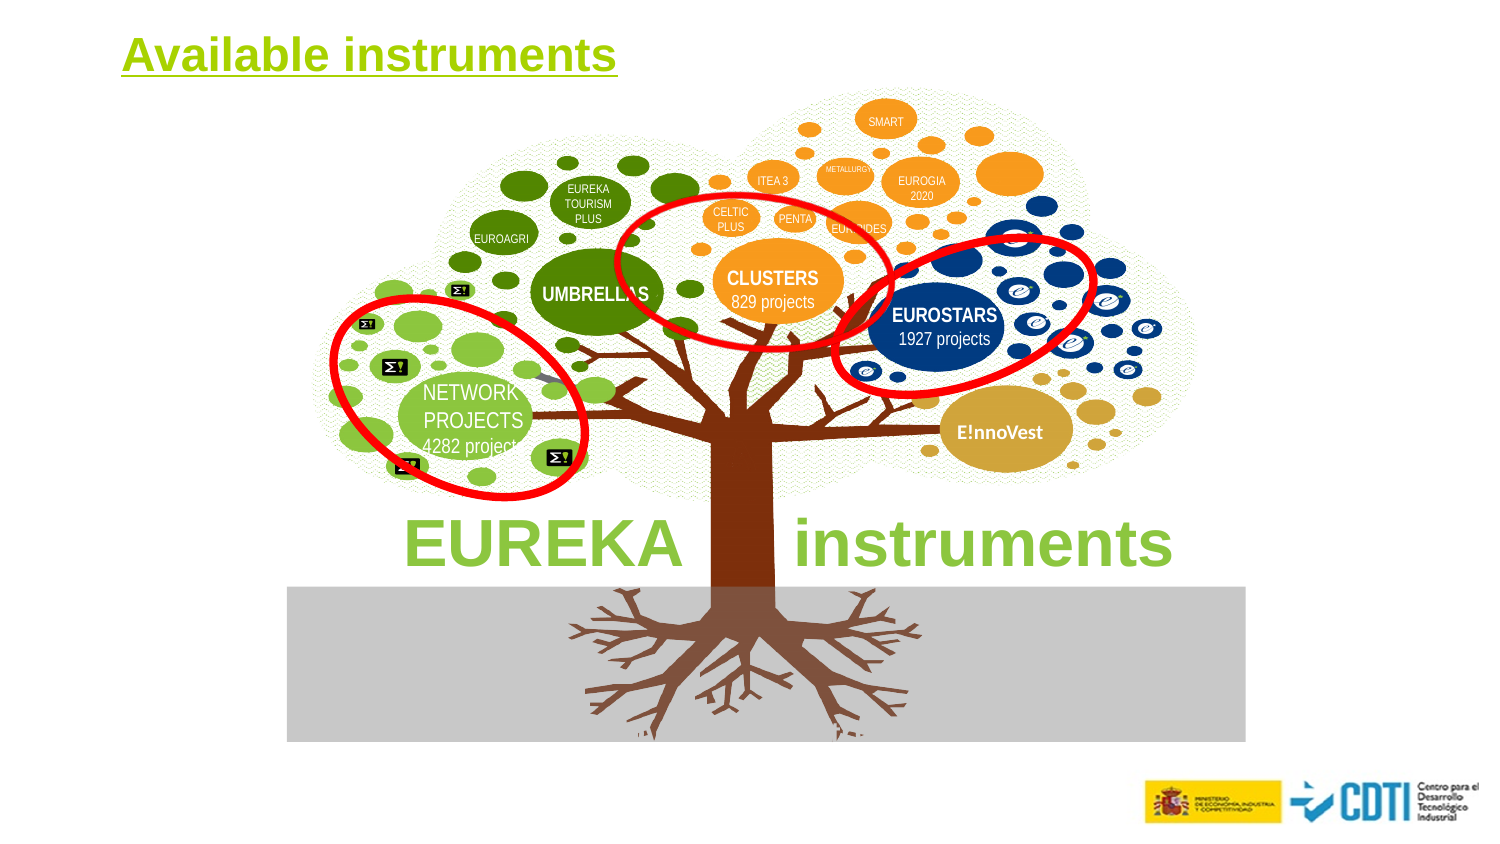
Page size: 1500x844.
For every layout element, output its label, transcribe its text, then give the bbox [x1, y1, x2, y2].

text_box Available instruments [109, 17, 631, 88]
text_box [229, 55, 1312, 762]
picture [621, 178, 888, 365]
picture [1112, 752, 1479, 844]
